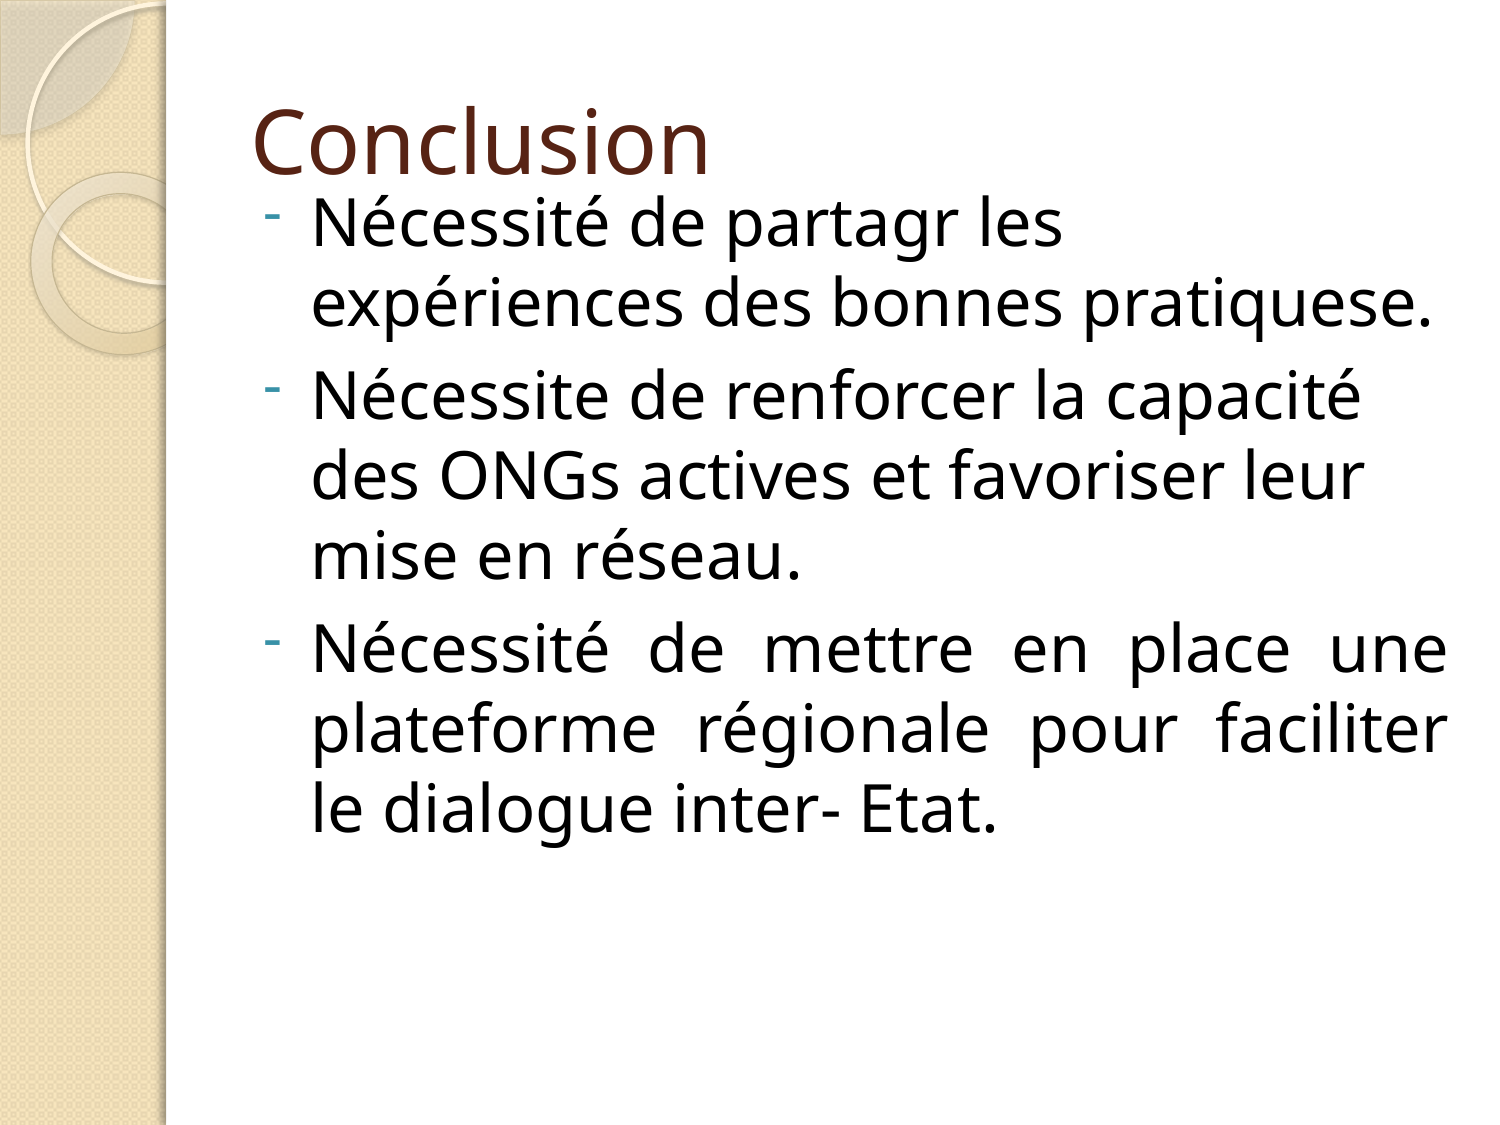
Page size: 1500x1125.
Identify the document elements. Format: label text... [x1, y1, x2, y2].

title Conclusion [235, 45, 1466, 172]
list Nécessité de partagr les expériences des bonnes pratiquese. Nécessite de renforcer la capacité des ONGs actives et favoriser leur mise en réseau. Nécessité de mettre en place une plateforme régionale pour faciliter le dialogue inter- Etat. [235, 172, 1466, 1025]
